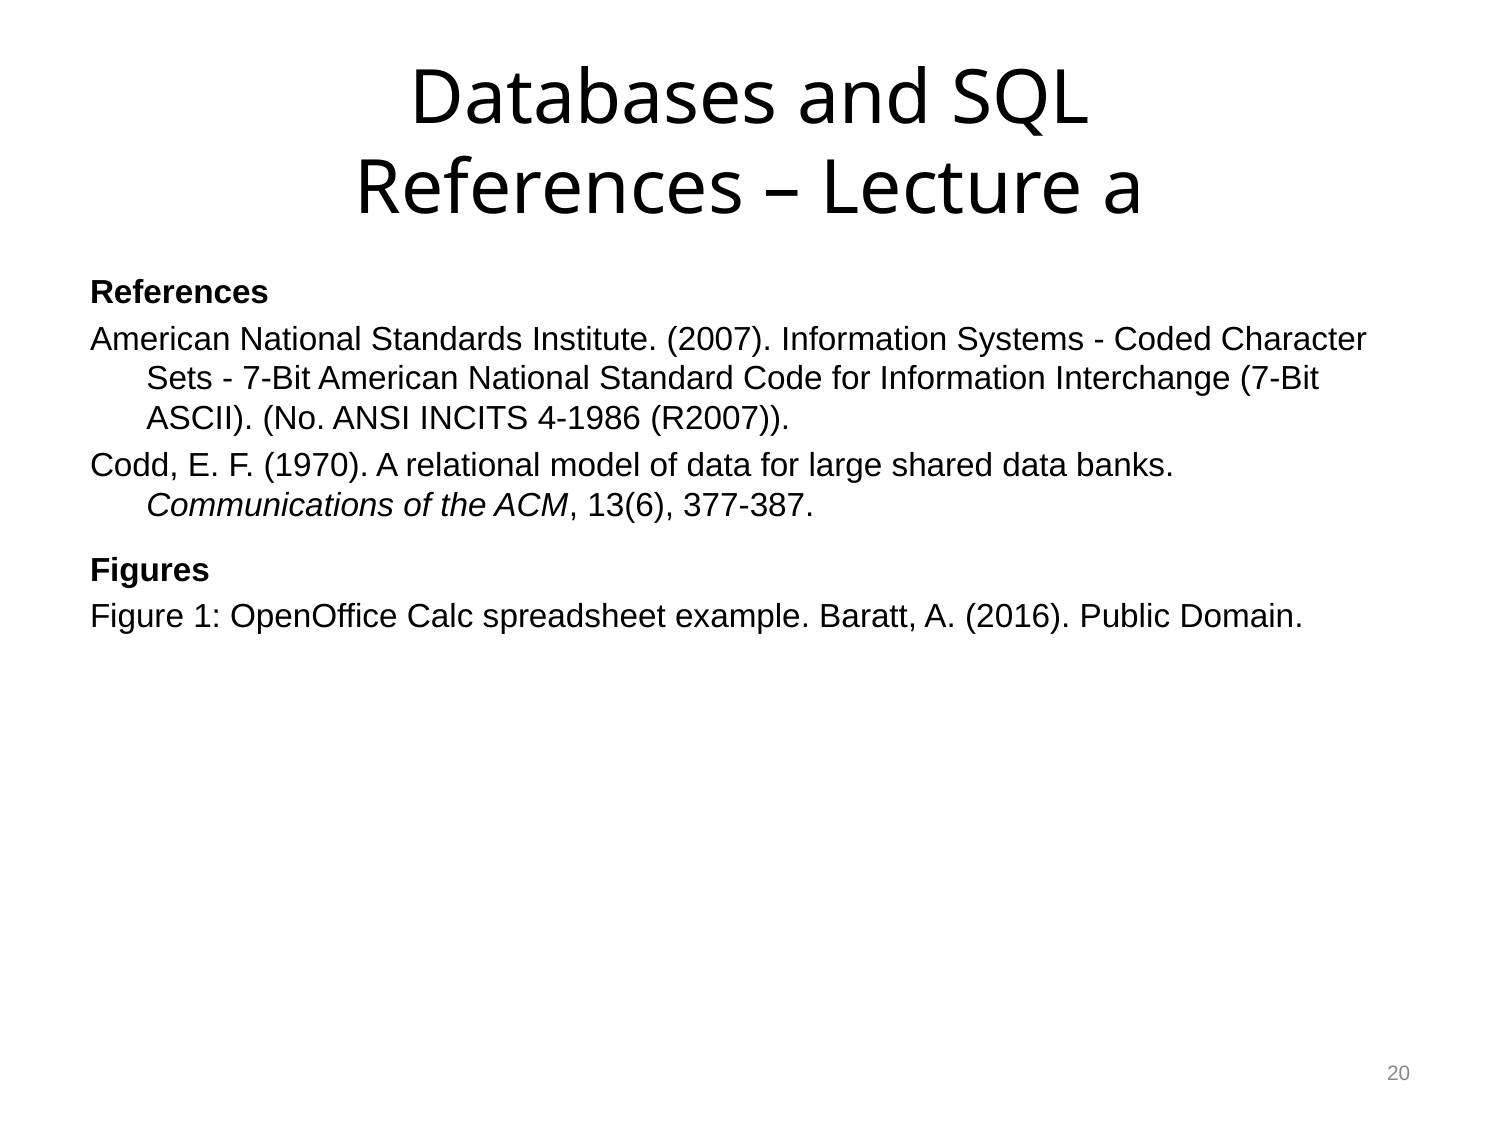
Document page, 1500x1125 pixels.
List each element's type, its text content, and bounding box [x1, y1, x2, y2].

slide_number 20 [1341, 1027, 1425, 1118]
title Databases and SQL References – Lecture a [75, 45, 1425, 233]
list References American National Standards Institute. (2007). Information Systems - Coded Character Sets - 7-Bit American National Standard Code for Information Interchange (7-Bit ASCII). (No. ANSI INCITS 4-1986 (R2007)). Codd, E. F. (1970). A relational model of data for large shared data banks. Communications of the ACM, 13(6), 377-387. Figures Figure 1: OpenOffice Calc spreadsheet example. Baratt, A. (2016). Public Domain. [75, 262, 1425, 1028]
